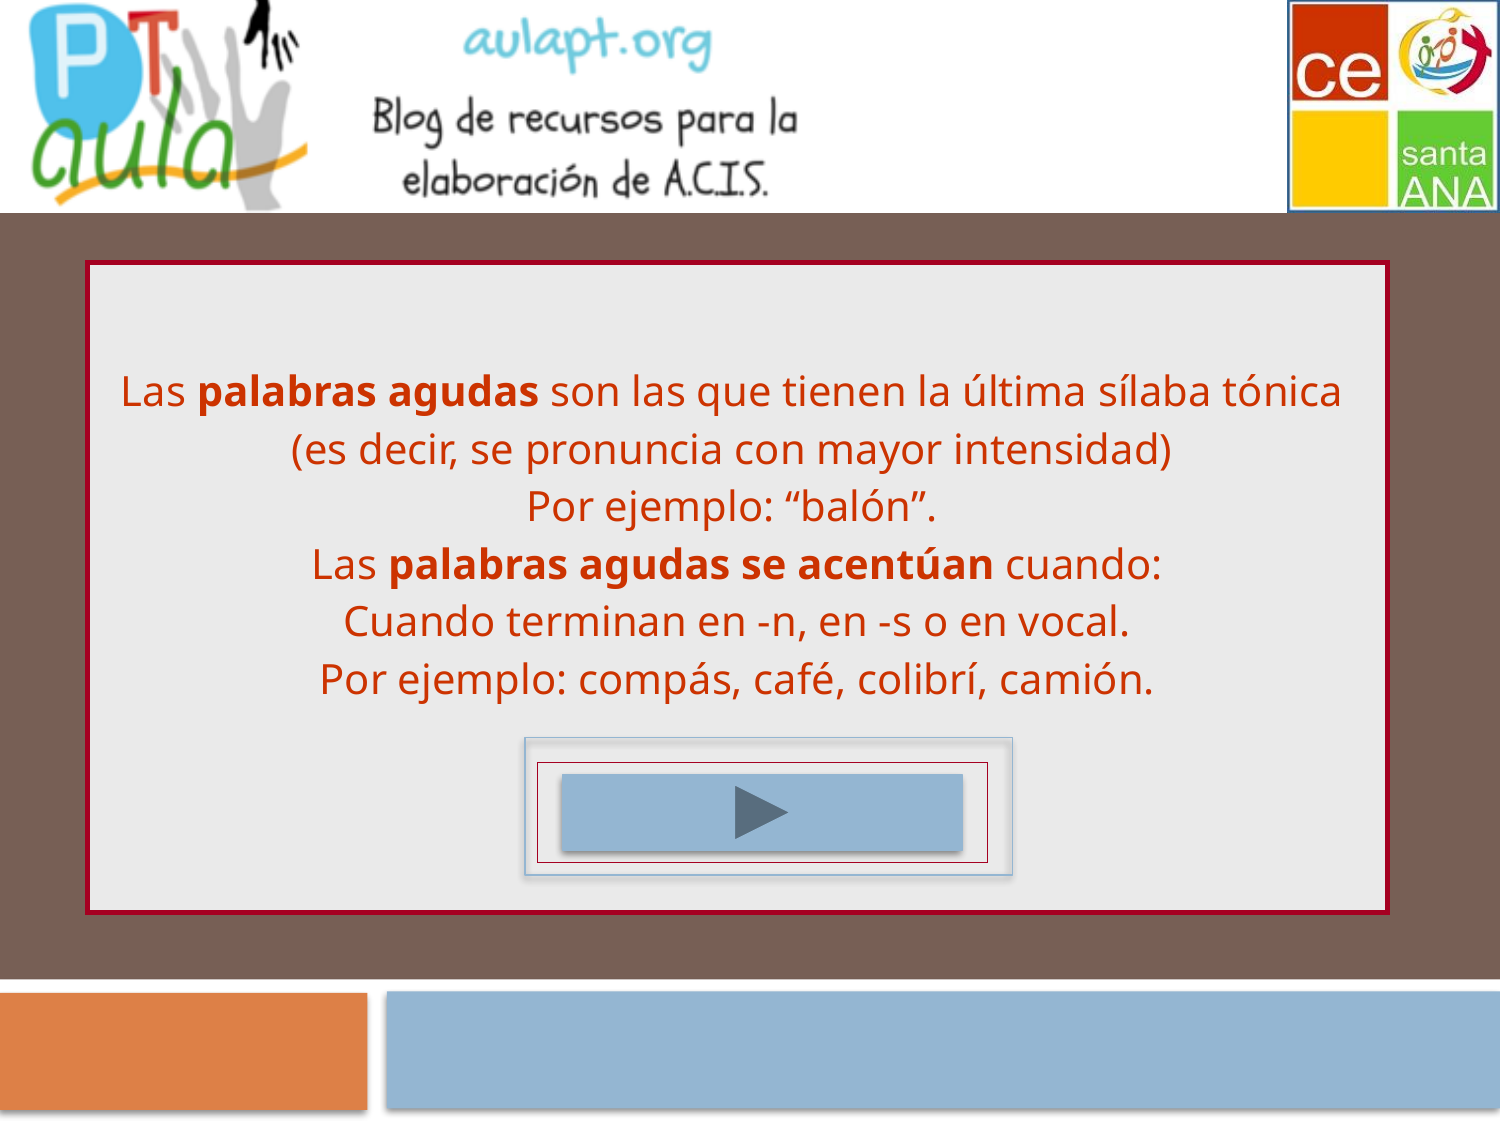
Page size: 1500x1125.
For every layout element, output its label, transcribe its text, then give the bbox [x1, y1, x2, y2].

text_box [562, 774, 963, 851]
text_box [524, 737, 1013, 876]
text_box Las palabras agudas son las que tienen la última sílaba tónica (es decir, se pronuncia con mayor intensidad) Por ejemplo: “balón”. Las palabras agudas se acentúan cuando: Cuando terminan en -n, en -s o en vocal. Por ejemplo: compás, café, colibrí, camión. [87, 262, 1388, 913]
picture [0, 0, 1500, 213]
